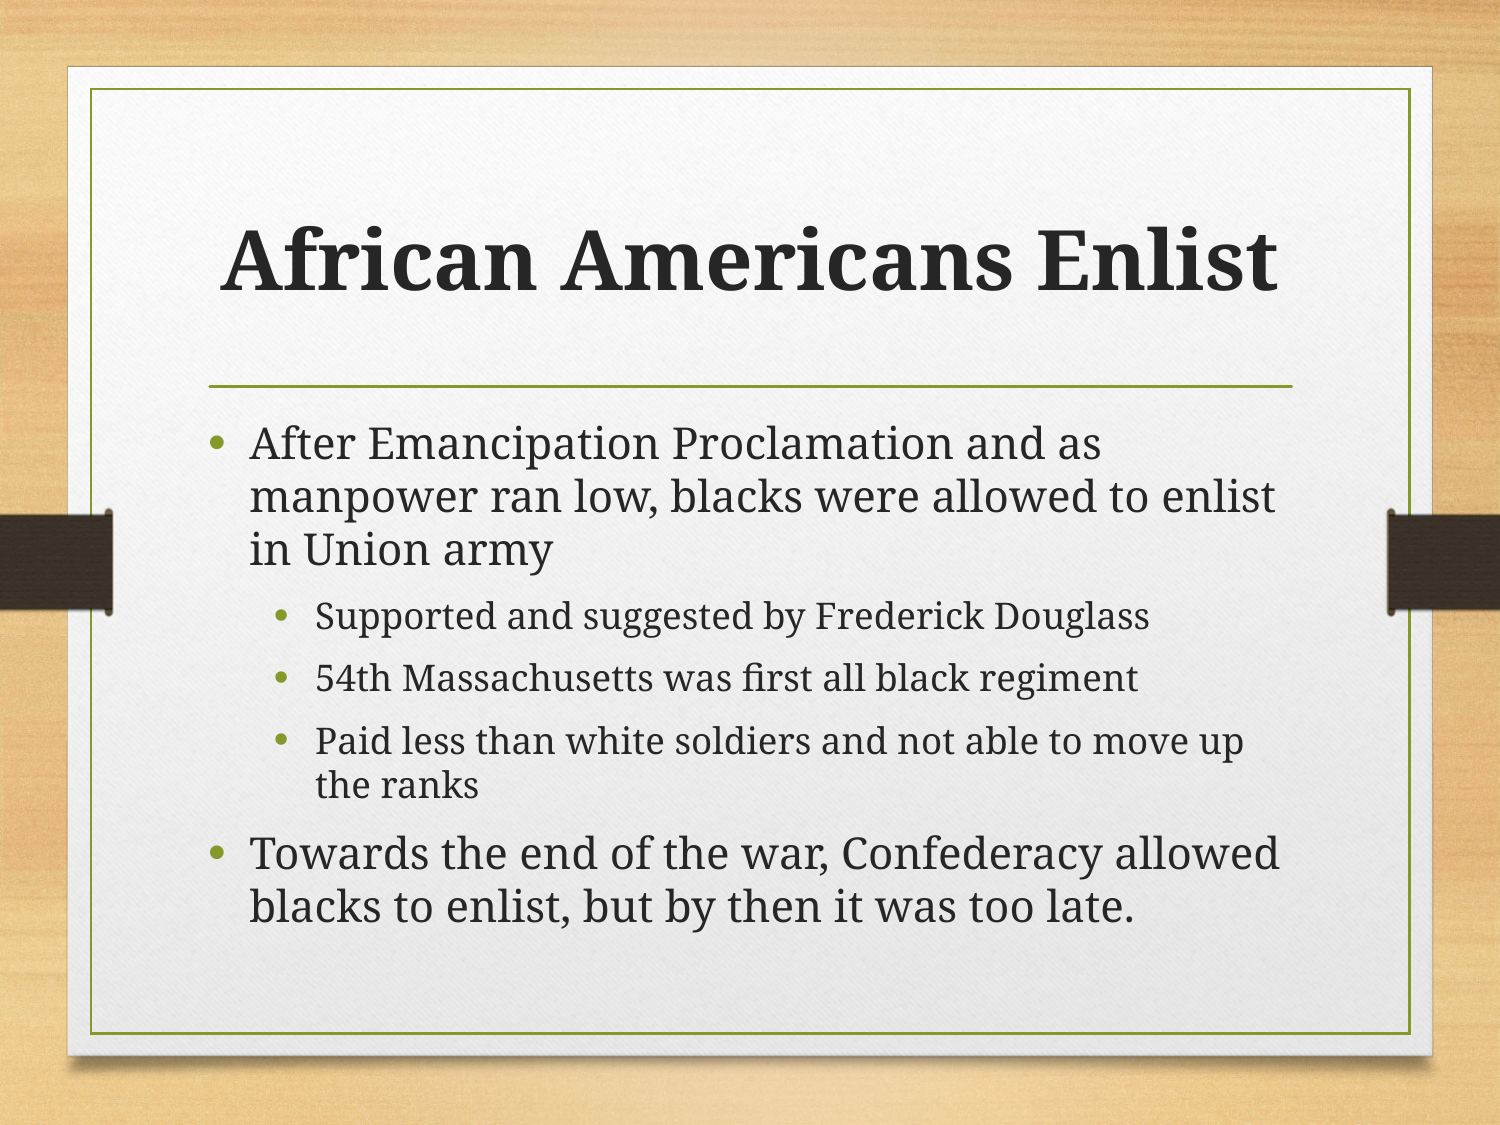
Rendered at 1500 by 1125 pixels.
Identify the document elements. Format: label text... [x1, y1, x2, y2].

picture [0, 0, 1500, 1125]
list After Emancipation Proclamation and as manpower ran low, blacks were allowed to enlist in Union army Supported and suggested by Frederick Douglass 54th Massachusetts was first all black regiment Paid less than white soldiers and not able to move up the ranks Towards the end of the war, Confederacy allowed blacks to enlist, but by then it was too late. [193, 408, 1309, 974]
title African Americans Enlist [193, 150, 1309, 365]
